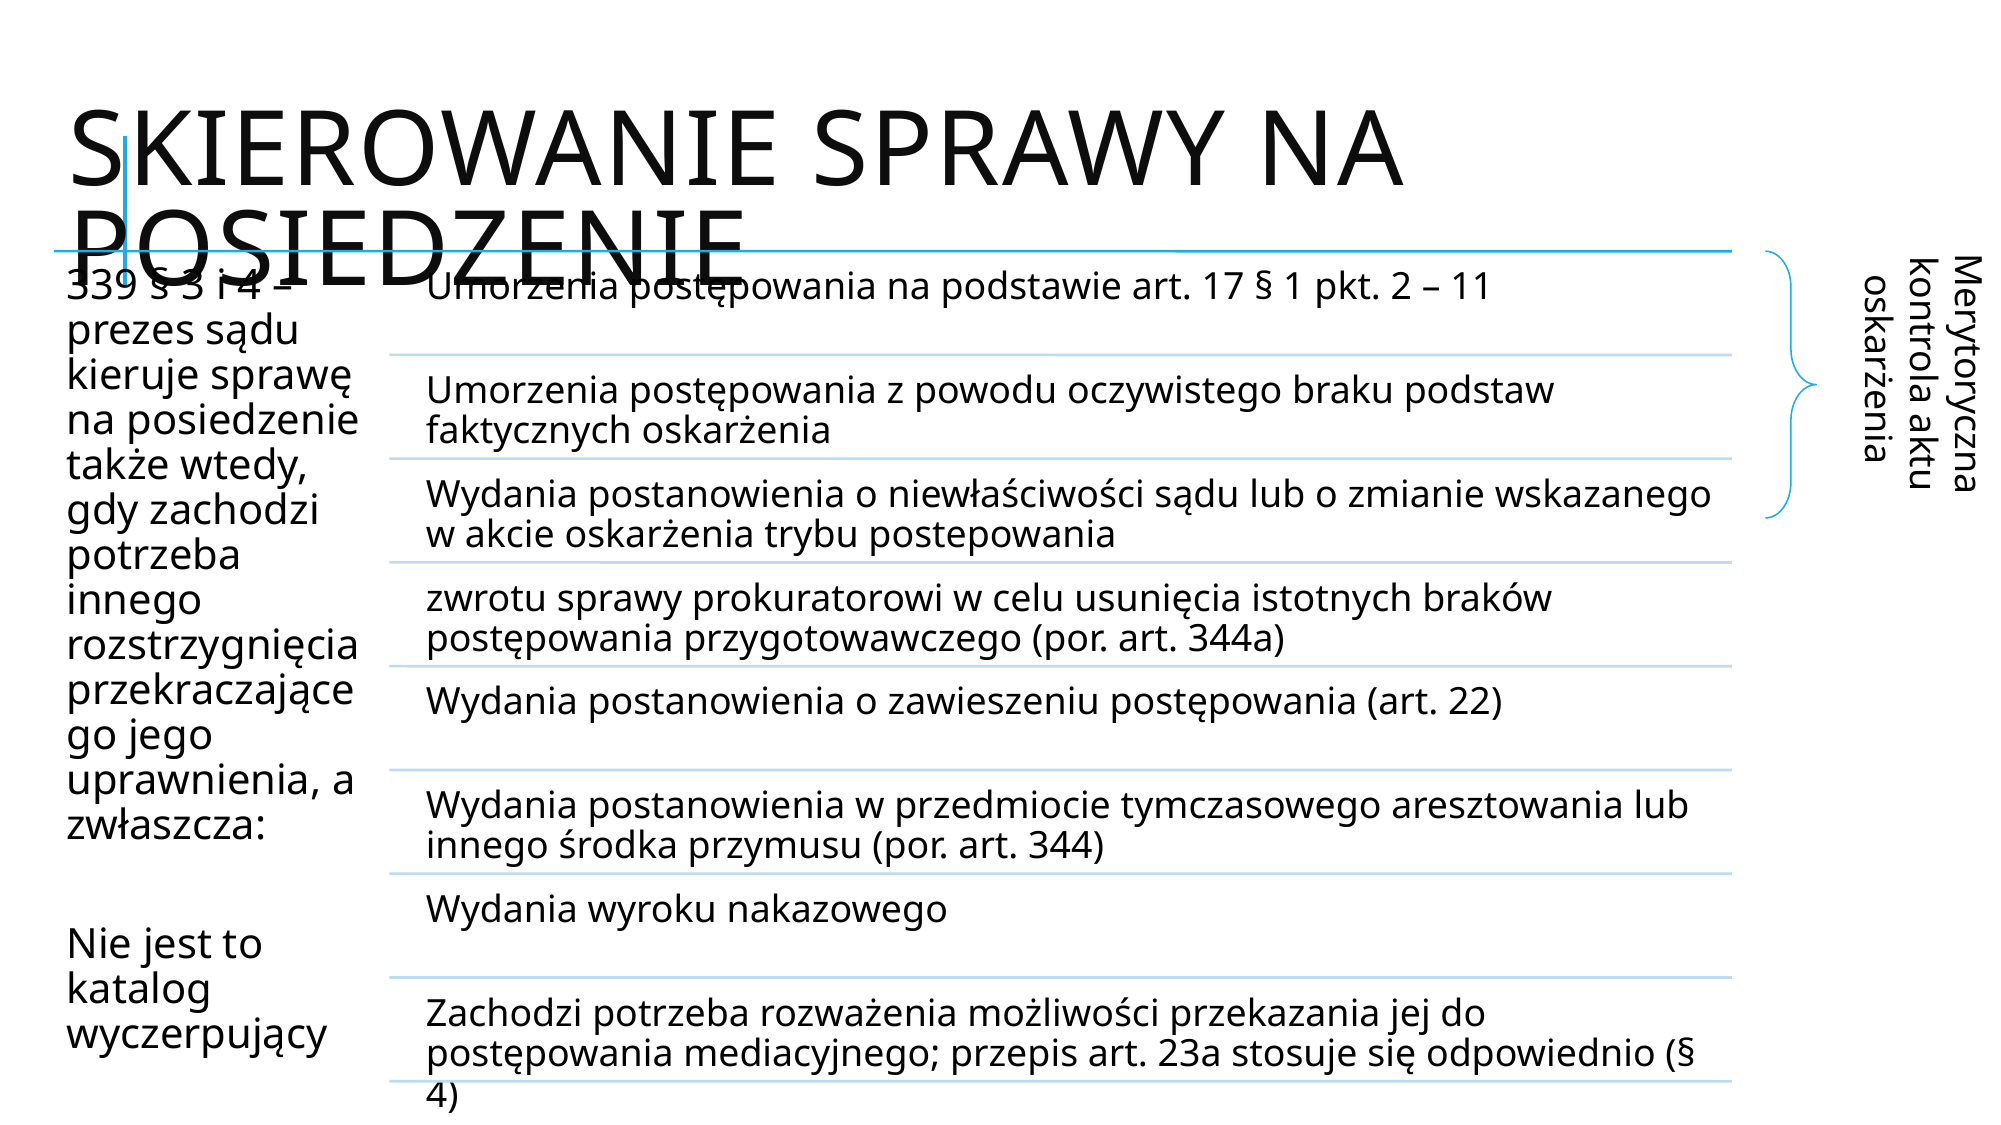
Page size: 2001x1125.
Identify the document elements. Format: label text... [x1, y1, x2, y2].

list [53, 250, 1733, 1087]
text_box [1765, 250, 1818, 519]
title Skierowanie sprawy na posiedzenie [53, 100, 1945, 311]
text_box Merytoryczna kontrola aktu oskarżenia [1833, 230, 2000, 518]
